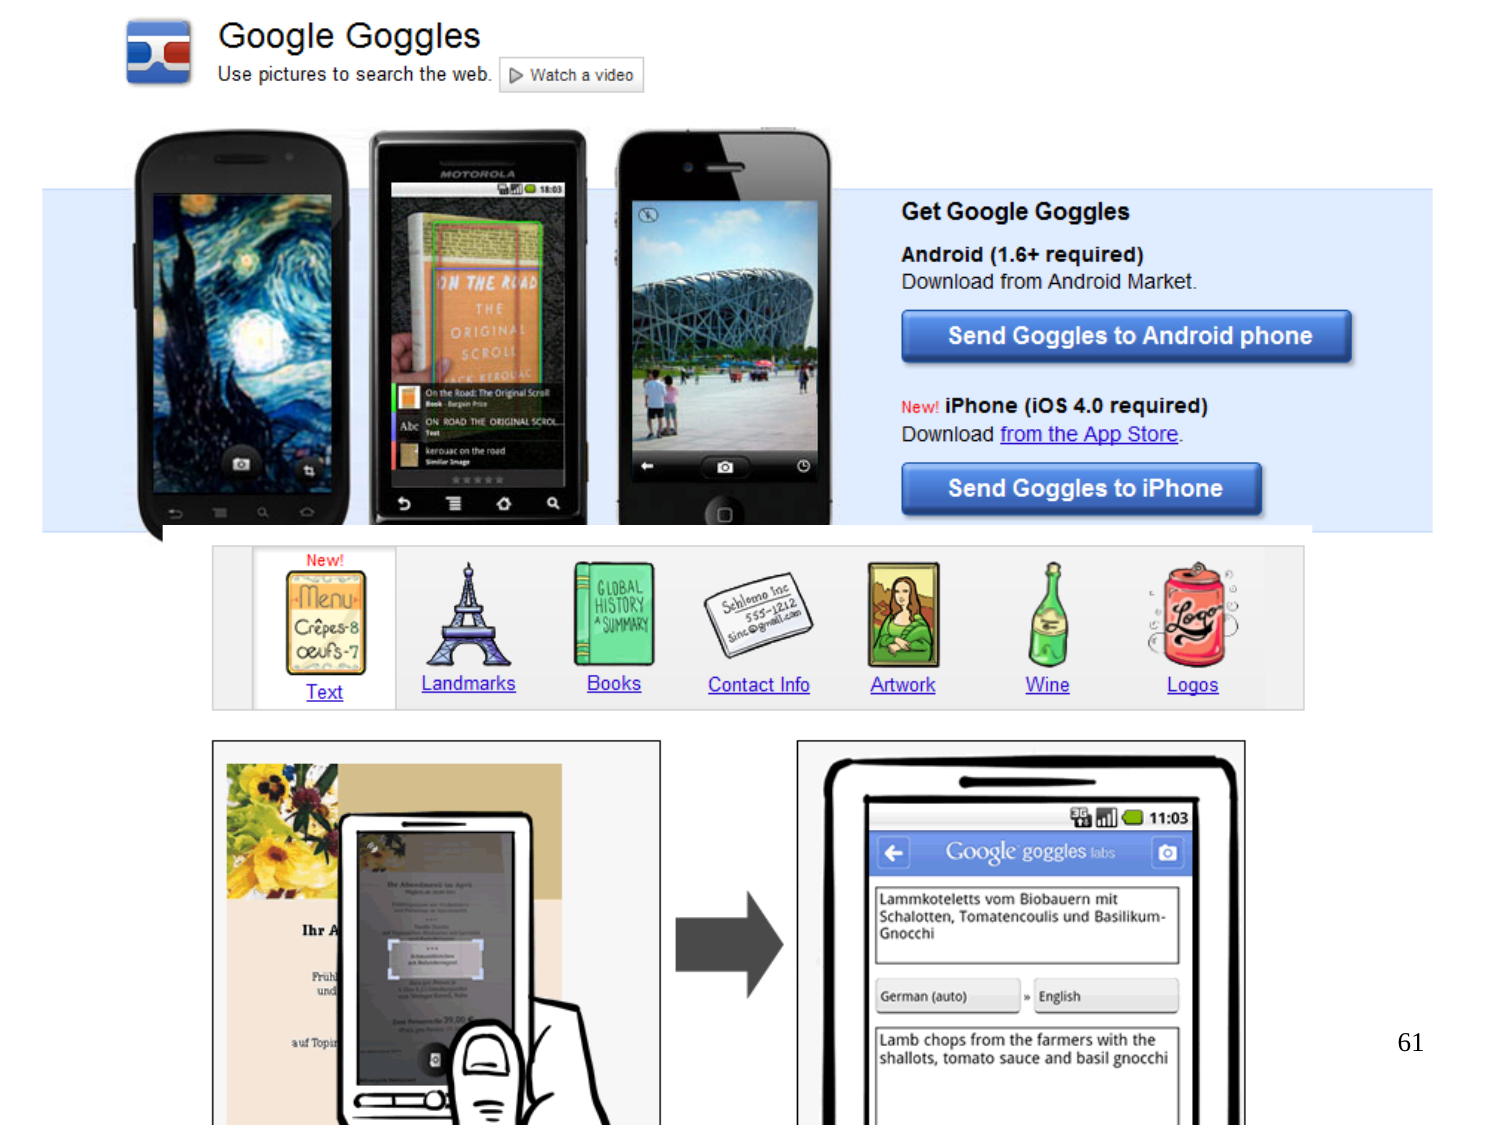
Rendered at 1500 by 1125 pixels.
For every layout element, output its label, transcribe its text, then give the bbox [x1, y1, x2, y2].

picture [42, 0, 1433, 1125]
slide_number 61 [1316, 1024, 1425, 1103]
